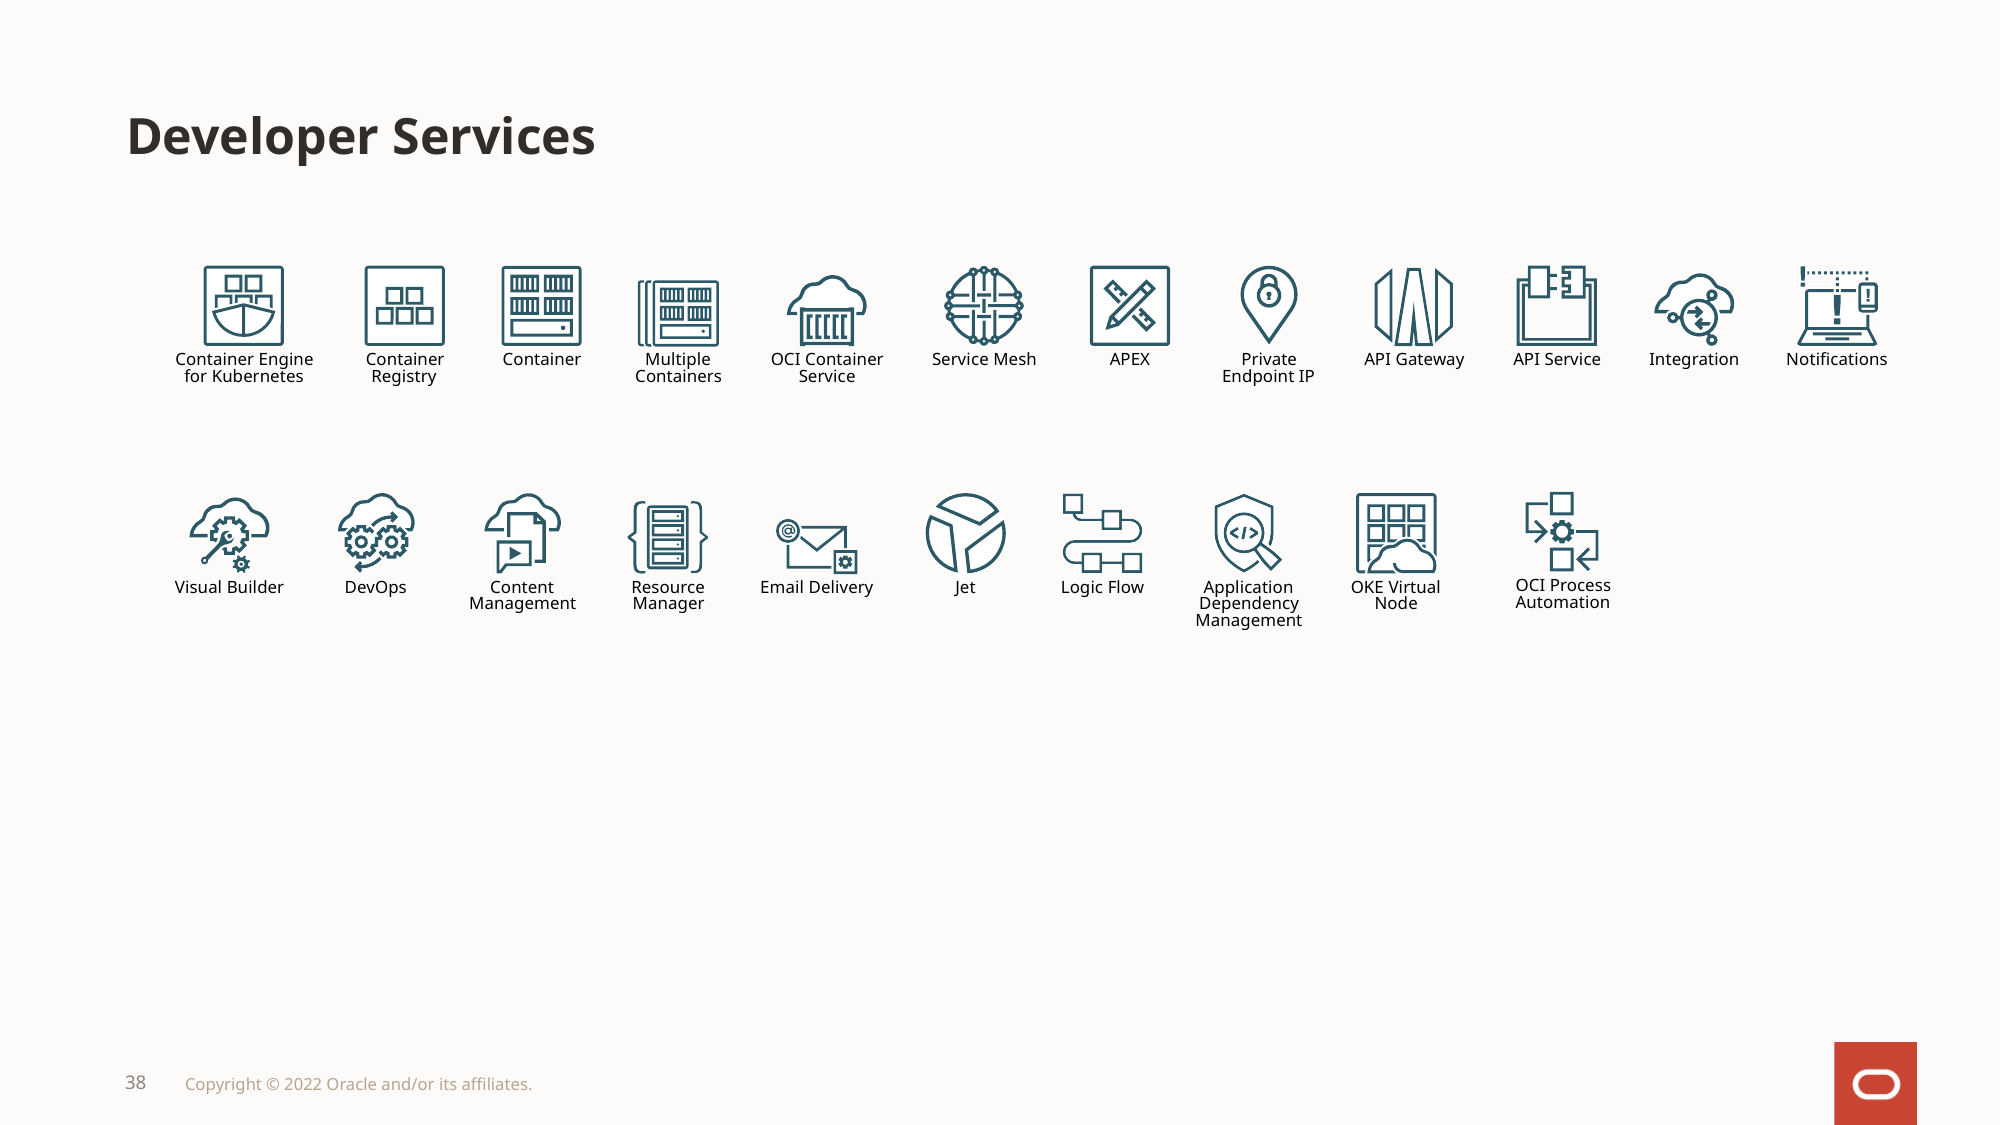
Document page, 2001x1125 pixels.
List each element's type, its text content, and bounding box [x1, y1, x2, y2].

footer Copyright © 2022 Oracle and/or its affiliates. [185, 1053, 592, 1114]
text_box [177, 263, 312, 388]
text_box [335, 491, 417, 599]
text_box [471, 491, 575, 616]
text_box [177, 495, 282, 599]
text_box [923, 491, 1009, 599]
title Developer Services [126, 29, 1877, 165]
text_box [762, 517, 872, 599]
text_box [1789, 264, 1886, 372]
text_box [499, 263, 584, 372]
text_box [625, 499, 711, 616]
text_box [1352, 491, 1440, 616]
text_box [1224, 263, 1313, 388]
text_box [362, 263, 448, 388]
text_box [1087, 263, 1173, 372]
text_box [1514, 263, 1601, 372]
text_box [1060, 491, 1145, 599]
slide_number 38 [125, 1053, 185, 1114]
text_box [1652, 271, 1737, 372]
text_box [1197, 491, 1301, 633]
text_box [636, 278, 721, 388]
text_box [1503, 489, 1624, 622]
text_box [773, 273, 882, 389]
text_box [1366, 263, 1464, 372]
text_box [933, 263, 1036, 372]
